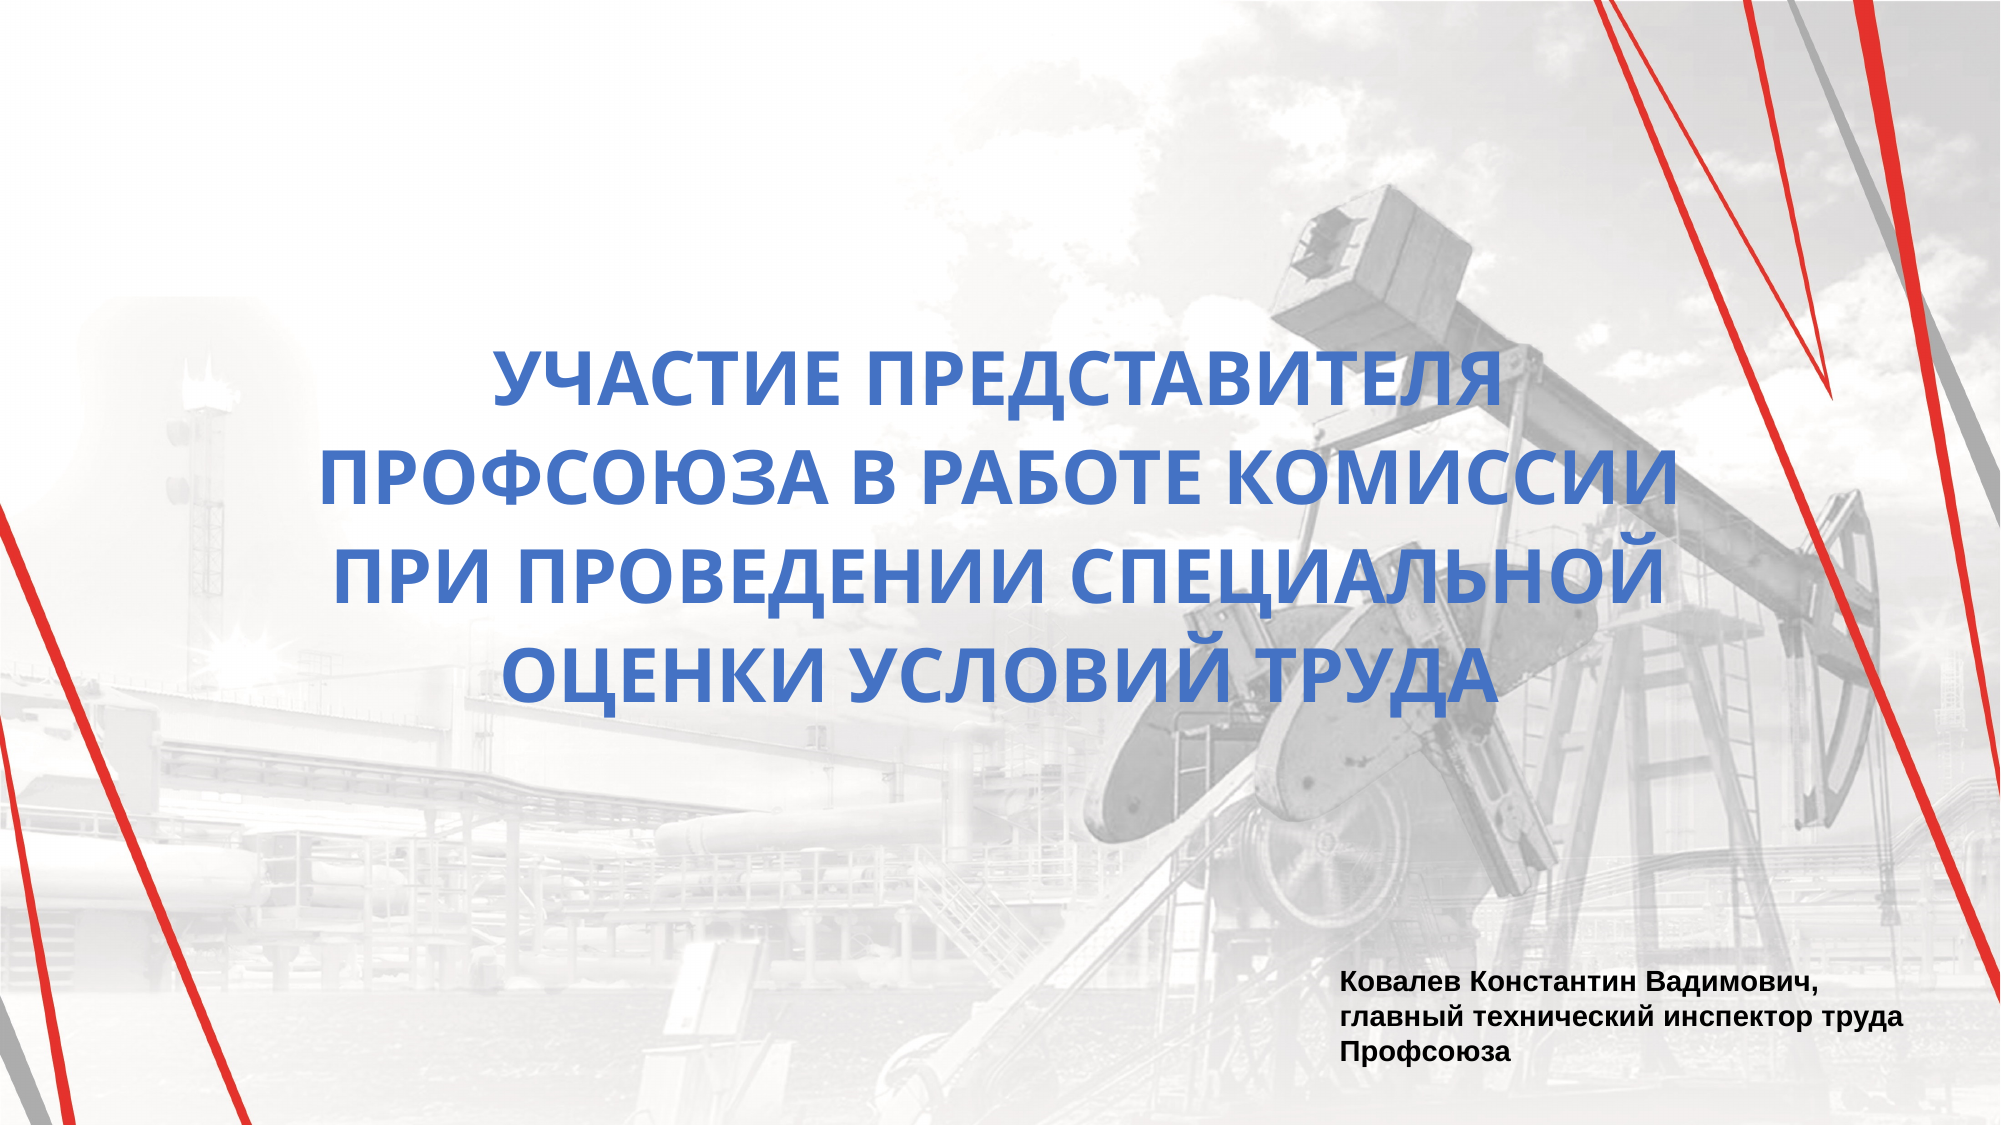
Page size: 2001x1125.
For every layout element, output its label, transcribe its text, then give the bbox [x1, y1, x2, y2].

text_box Участие представителя Профсоюза в работе комиссии при проведении специальной оценки условий труда [249, 333, 1750, 726]
text_box Ковалев Константин Вадимович, главный технический инспектор труда Профсоюза [1324, 955, 2000, 1075]
picture [0, 0, 2001, 1125]
